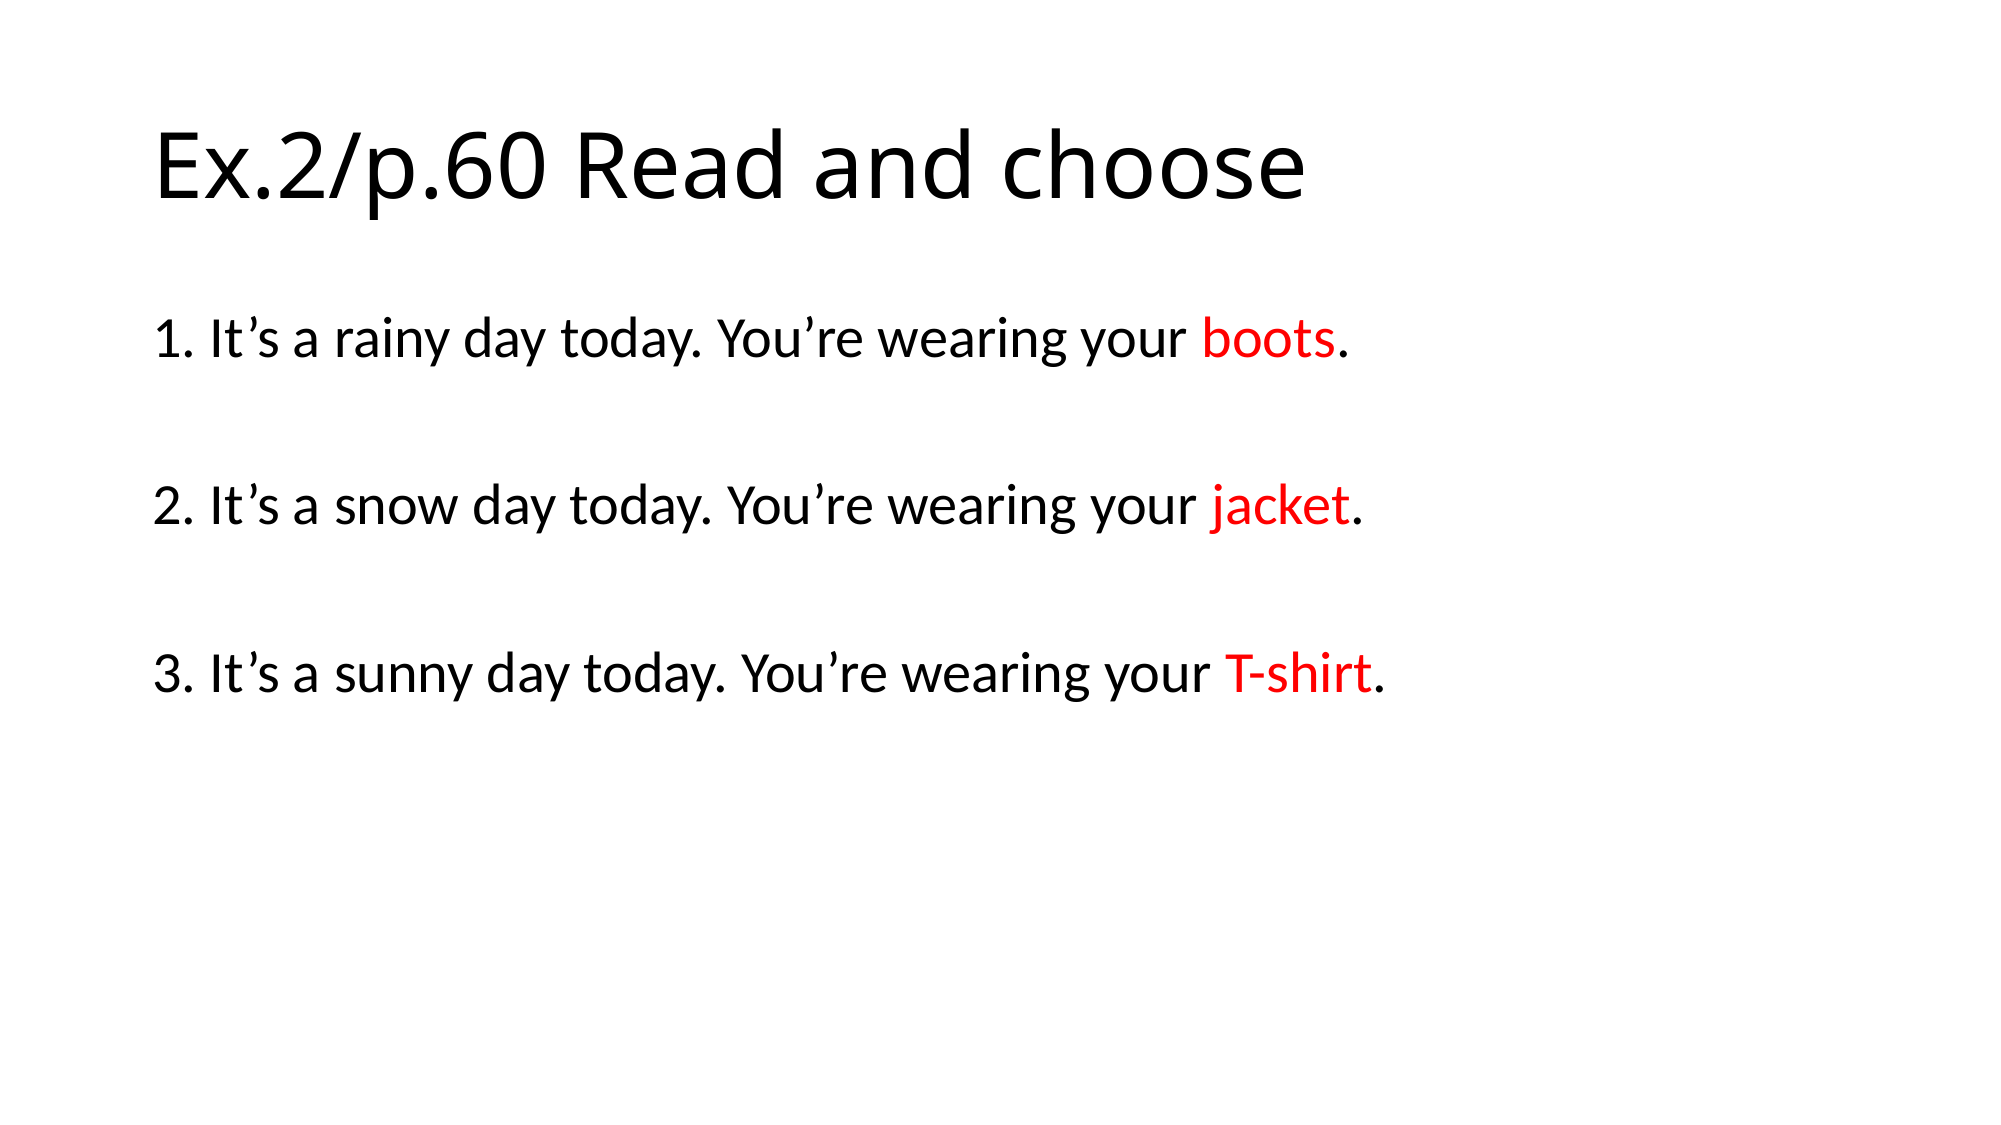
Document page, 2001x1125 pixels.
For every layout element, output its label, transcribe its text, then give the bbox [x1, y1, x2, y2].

title Ex.2/p.60 Read and choose [137, 59, 1863, 278]
list 1. It’s a rainy day today. You’re wearing your boots. 2. It’s a snow day today. You’re wearing your jacket. 3. It’s a sunny day today. You’re wearing your T-shirt. [137, 299, 1863, 1014]
